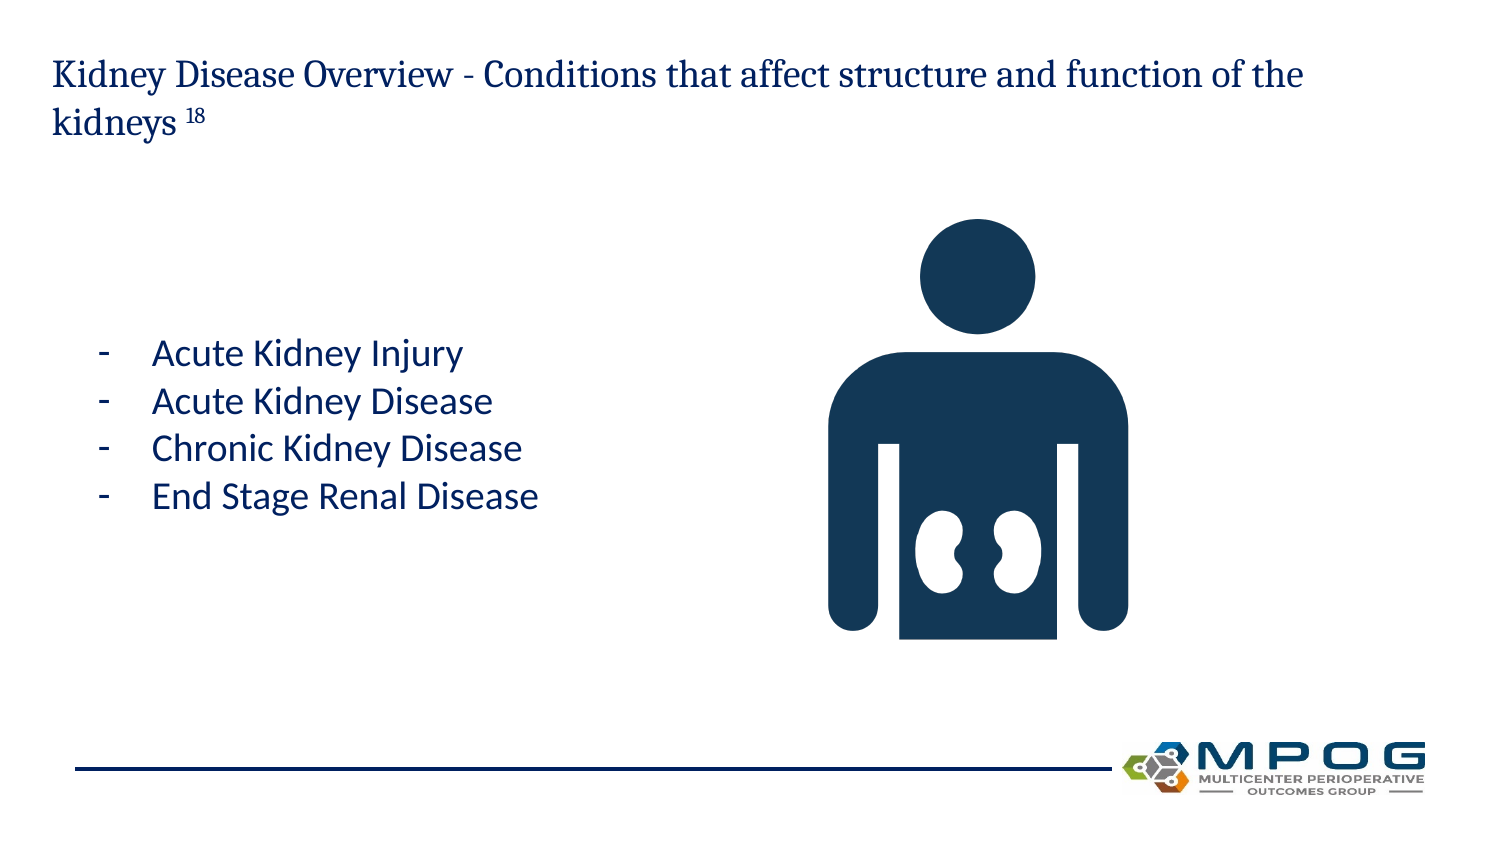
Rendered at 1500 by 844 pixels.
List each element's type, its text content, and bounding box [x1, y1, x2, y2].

title Kidney Disease Overview - Conditions that affect structure and function of the kidneys 18 [40, 24, 1391, 149]
picture [1122, 742, 1425, 795]
picture [672, 123, 1283, 734]
list Acute Kidney Injury Acute Kidney Disease Chronic Kidney Disease End Stage Renal Disease [65, 321, 667, 554]
